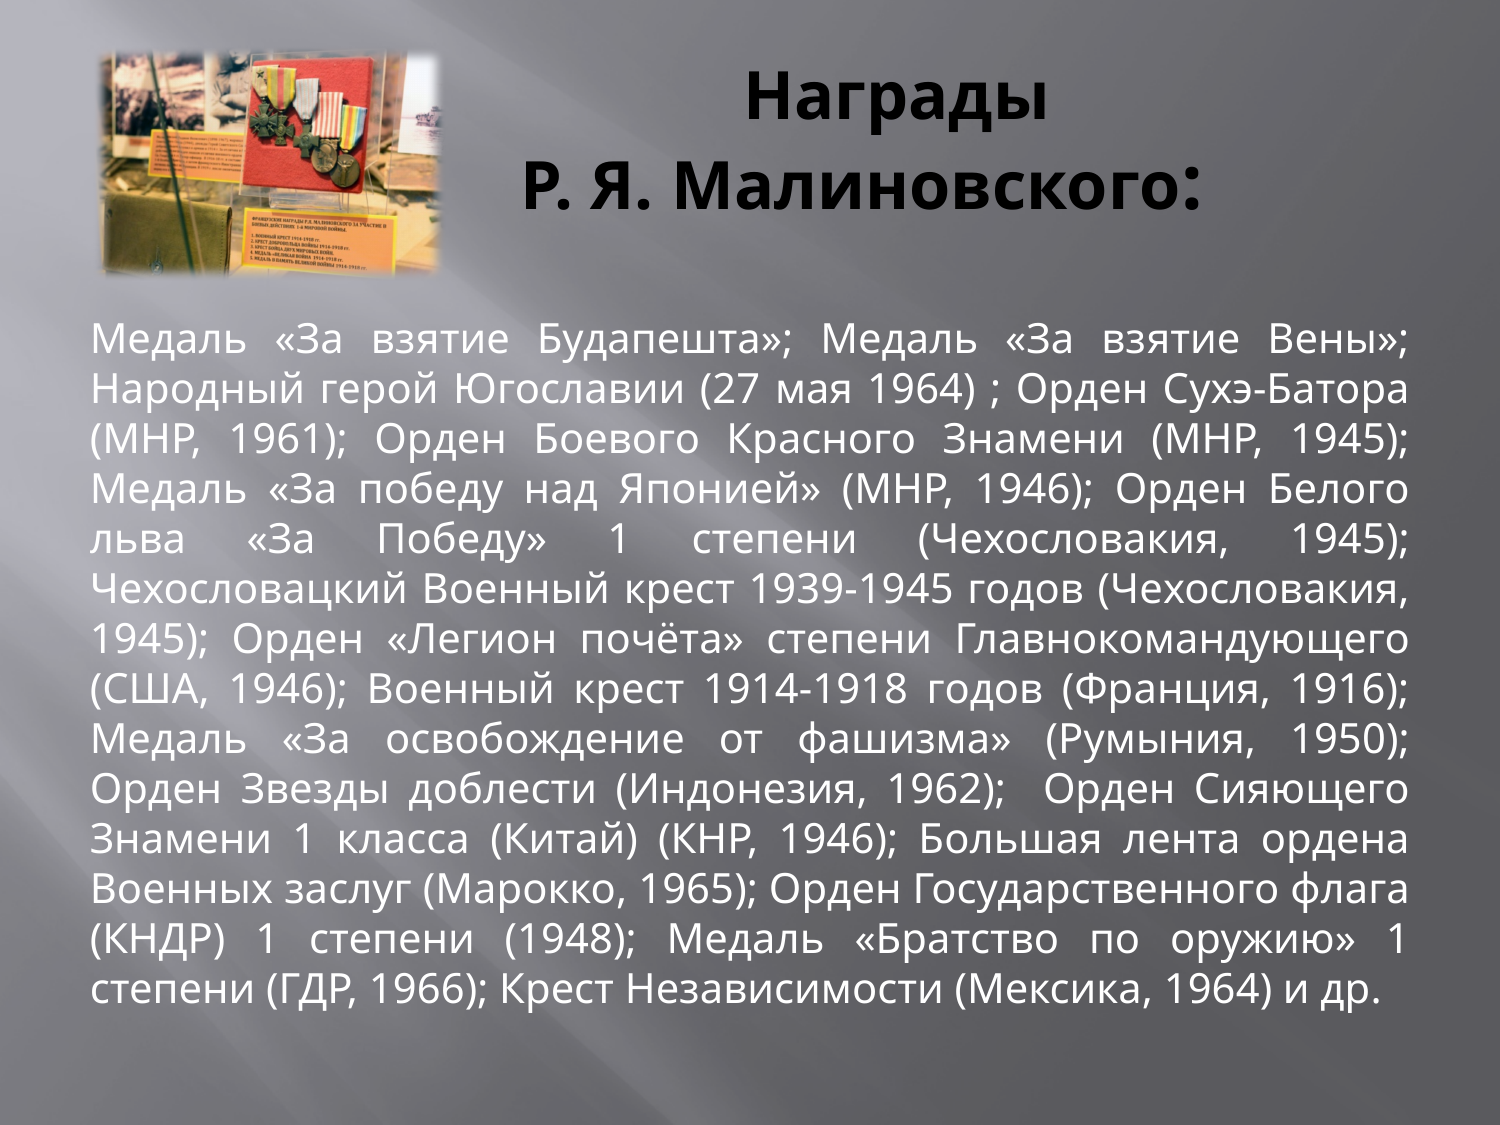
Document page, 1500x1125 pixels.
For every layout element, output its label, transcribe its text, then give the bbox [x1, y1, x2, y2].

list Медаль «За взятие Будапешта»; Медаль «За взятие Вены»; Народный герой Югославии (27 мая 1964) ; Орден Сухэ-Батора (МНР, 1961); Орден Боевого Красного Знамени (МНР, 1945); Медаль «За победу над Японией» (МНР, 1946); Орден Белого льва «За Победу» 1 степени (Чехословакия, 1945); Чехословацкий Военный крест 1939-1945 годов (Чехословакия, 1945); Орден «Легион почёта» степени Главнокомандующего (США, 1946); Военный крест 1914-1918 годов (Франция, 1916); Медаль «За освобождение от фашизма» (Румыния, 1950); Орден Звезды доблести (Индонезия, 1962); Орден Сияющего Знамени 1 класса (Китай) (КНР, 1946); Большая лента ордена Военных заслуг (Марокко, 1965); Орден Государственного флага (КНДР) 1 степени (1948); Медаль «Братство по оружию» 1 степени (ГДР, 1966); Крест Независимости (Мексика, 1964) и др. [75, 304, 1425, 1079]
picture [93, 46, 446, 282]
title Награды Р. Я. Малиновского: [75, 45, 1425, 233]
